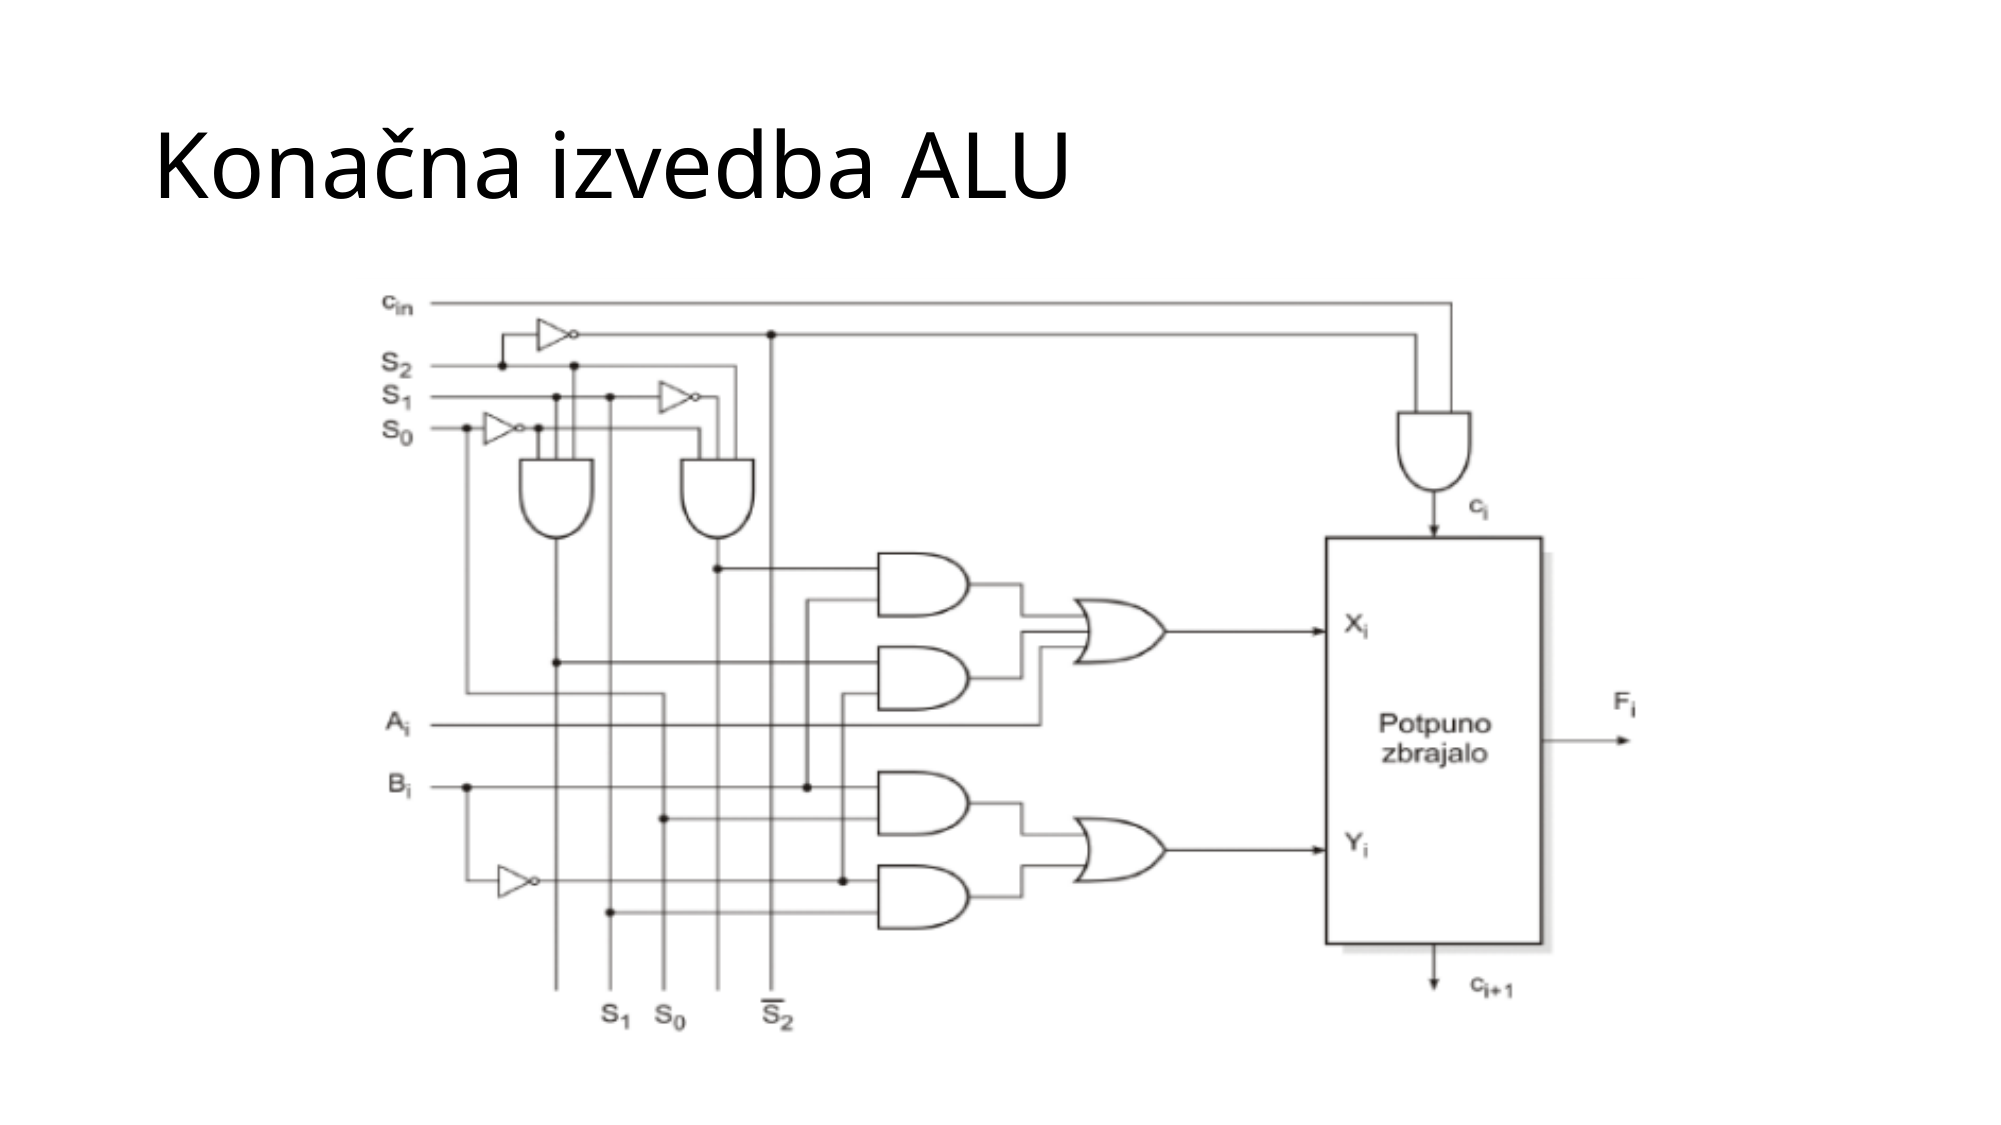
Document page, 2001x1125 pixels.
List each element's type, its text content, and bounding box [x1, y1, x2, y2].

title Konačna izvedba ALU [137, 59, 1863, 278]
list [356, 277, 1644, 1058]
